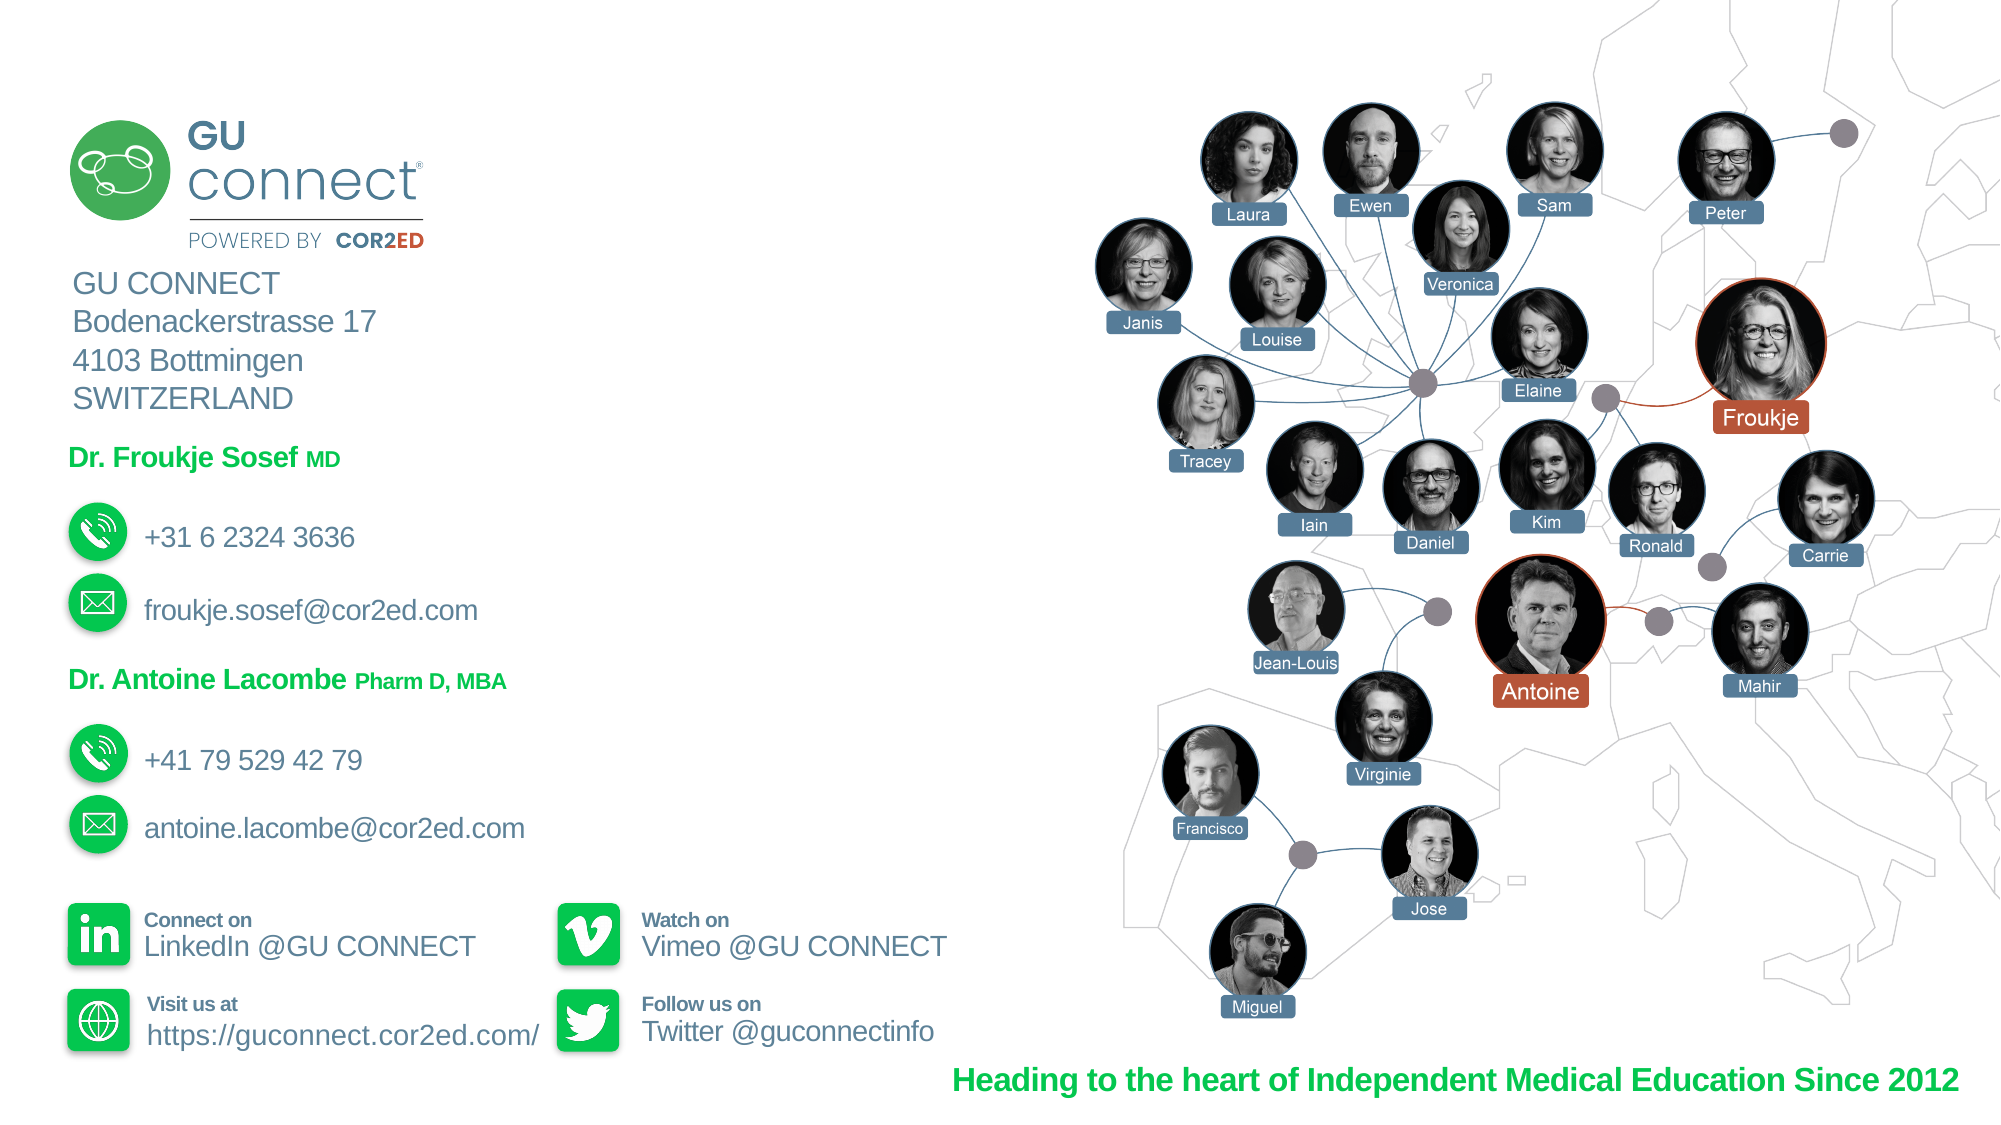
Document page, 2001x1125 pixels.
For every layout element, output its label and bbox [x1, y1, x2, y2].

picture [564, 998, 611, 1045]
picture [1082, 0, 2000, 1045]
picture [79, 804, 119, 844]
picture [77, 582, 118, 623]
picture [72, 505, 124, 557]
picture [67, 111, 425, 256]
picture [73, 727, 124, 779]
picture [73, 995, 124, 1047]
